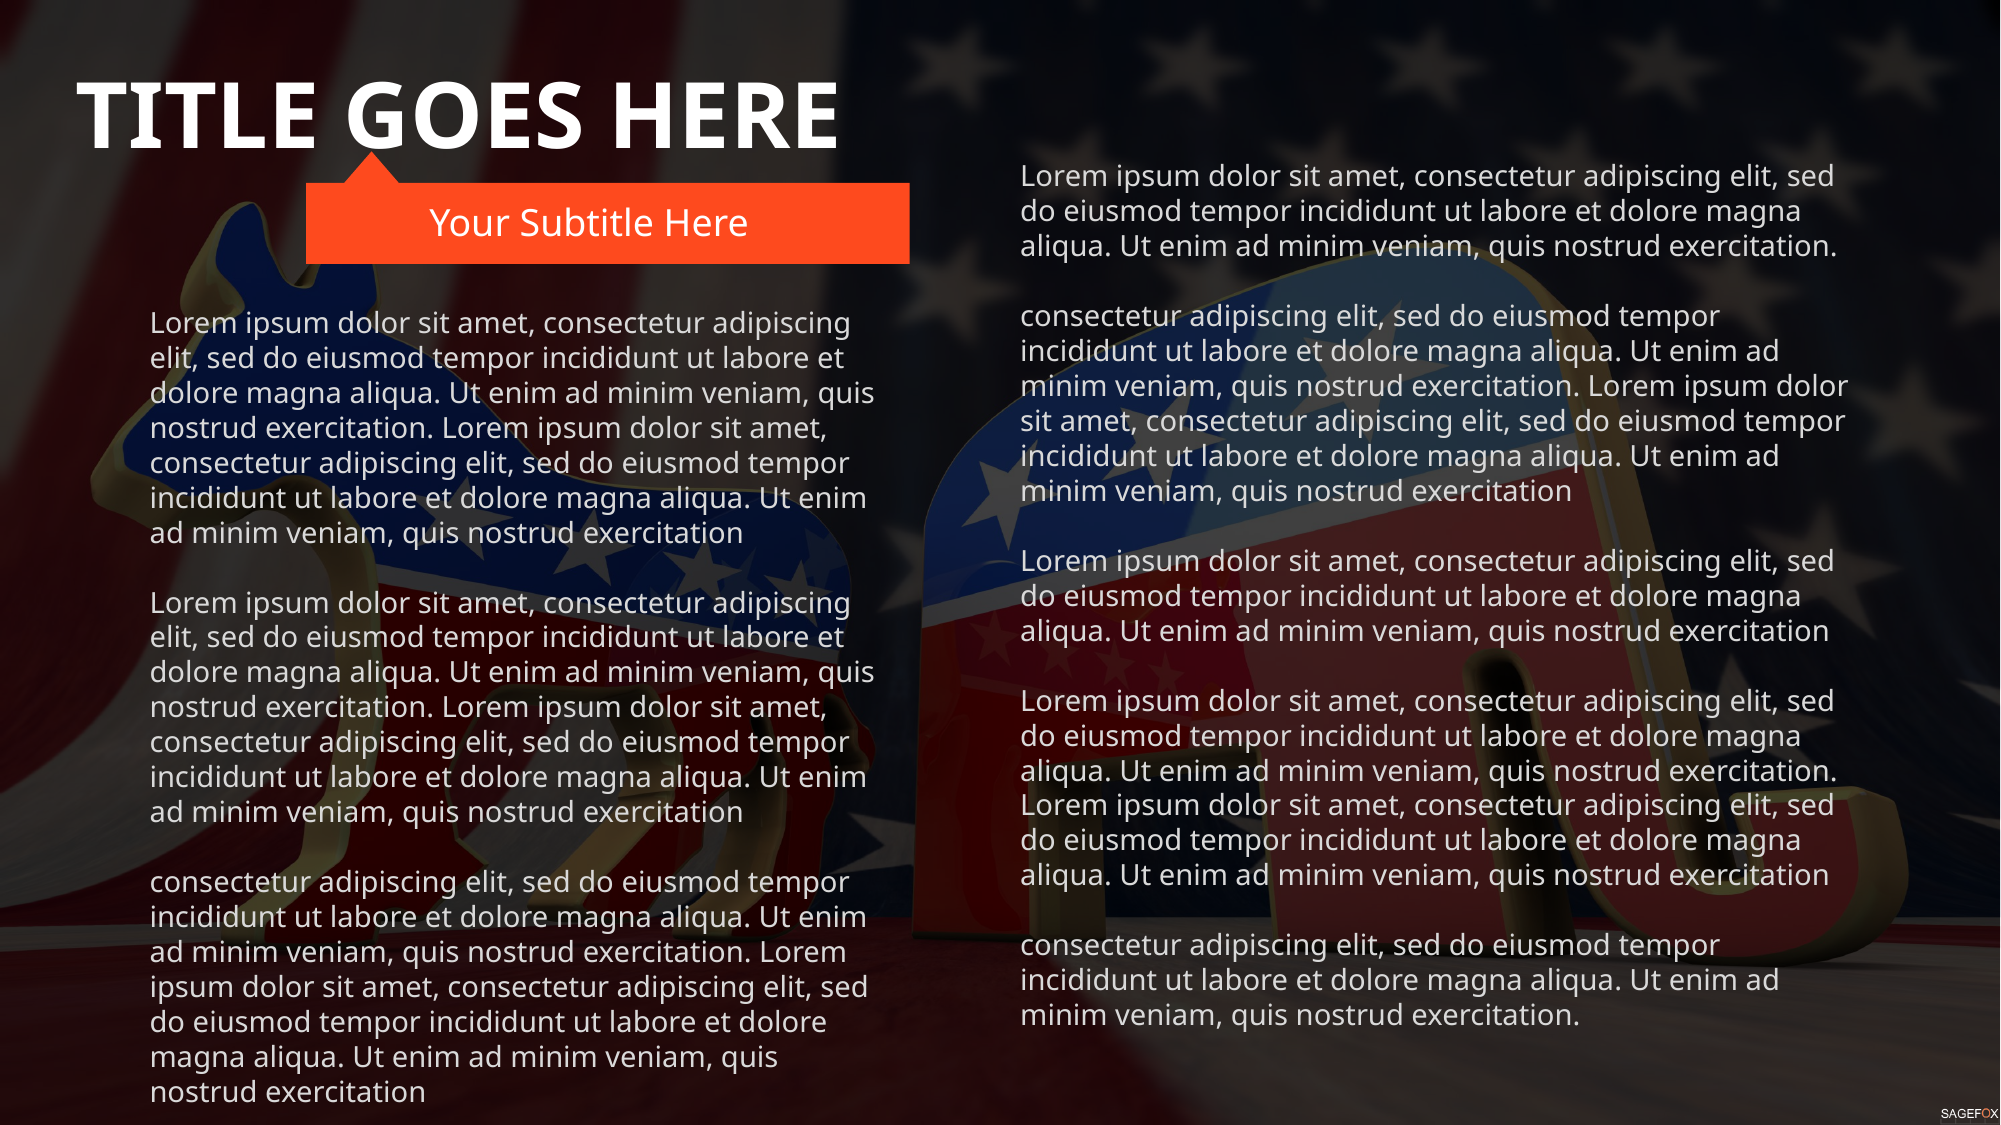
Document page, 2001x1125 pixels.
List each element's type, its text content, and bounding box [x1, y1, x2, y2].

picture [0, 0, 2001, 1125]
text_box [306, 151, 910, 264]
text_box TITLE GOES HERE [60, 49, 965, 175]
text_box Lorem ipsum dolor sit amet, consectetur adipiscing elit, sed do eiusmod tempor incididunt ut labore et dolore magna aliqua. Ut enim ad minim veniam, quis nostrud exercitation. consectetur adipiscing elit, sed do eiusmod tempor incididunt ut labore et dolore magna aliqua. Ut enim ad minim veniam, quis nostrud exercitation. Lorem ipsum dolor sit amet, consectetur adipiscing elit, sed do eiusmod tempor incididunt ut labore et dolore magna aliqua. Ut enim ad minim veniam, quis nostrud exercitation Lorem ipsum dolor sit amet, consectetur adipiscing elit, sed do eiusmod tempor incididunt ut labore et dolore magna aliqua. Ut enim ad minim veniam, quis nostrud exercitation Lorem ipsum dolor sit amet, consectetur adipiscing elit, sed do eiusmod tempor incididunt ut labore et dolore magna aliqua. Ut enim ad minim veniam, quis nostrud exercitation. Lorem ipsum dolor sit amet, consectetur adipiscing elit, sed do eiusmod tempor incididunt ut labore et dolore magna aliqua. Ut enim ad minim veniam, quis nostrud exercitation consectetur adipiscing elit, sed do eiusmod tempor incididunt ut labore et dolore magna aliqua. Ut enim ad minim veniam, quis nostrud exercitation. [1005, 150, 1876, 1039]
text_box Lorem ipsum dolor sit amet, consectetur adipiscing elit, sed do eiusmod tempor incididunt ut labore et dolore magna aliqua. Ut enim ad minim veniam, quis nostrud exercitation. Lorem ipsum dolor sit amet, consectetur adipiscing elit, sed do eiusmod tempor incididunt ut labore et dolore magna aliqua. Ut enim ad minim veniam, quis nostrud exercitation Lorem ipsum dolor sit amet, consectetur adipiscing elit, sed do eiusmod tempor incididunt ut labore et dolore magna aliqua. Ut enim ad minim veniam, quis nostrud exercitation. Lorem ipsum dolor sit amet, consectetur adipiscing elit, sed do eiusmod tempor incididunt ut labore et dolore magna aliqua. Ut enim ad minim veniam, quis nostrud exercitation consectetur adipiscing elit, sed do eiusmod tempor incididunt ut labore et dolore magna aliqua. Ut enim ad minim veniam, quis nostrud exercitation. Lorem ipsum dolor sit amet, consectetur adipiscing elit, sed do eiusmod tempor incididunt ut labore et dolore magna aliqua. Ut enim ad minim veniam, quis nostrud exercitation [134, 296, 897, 1125]
